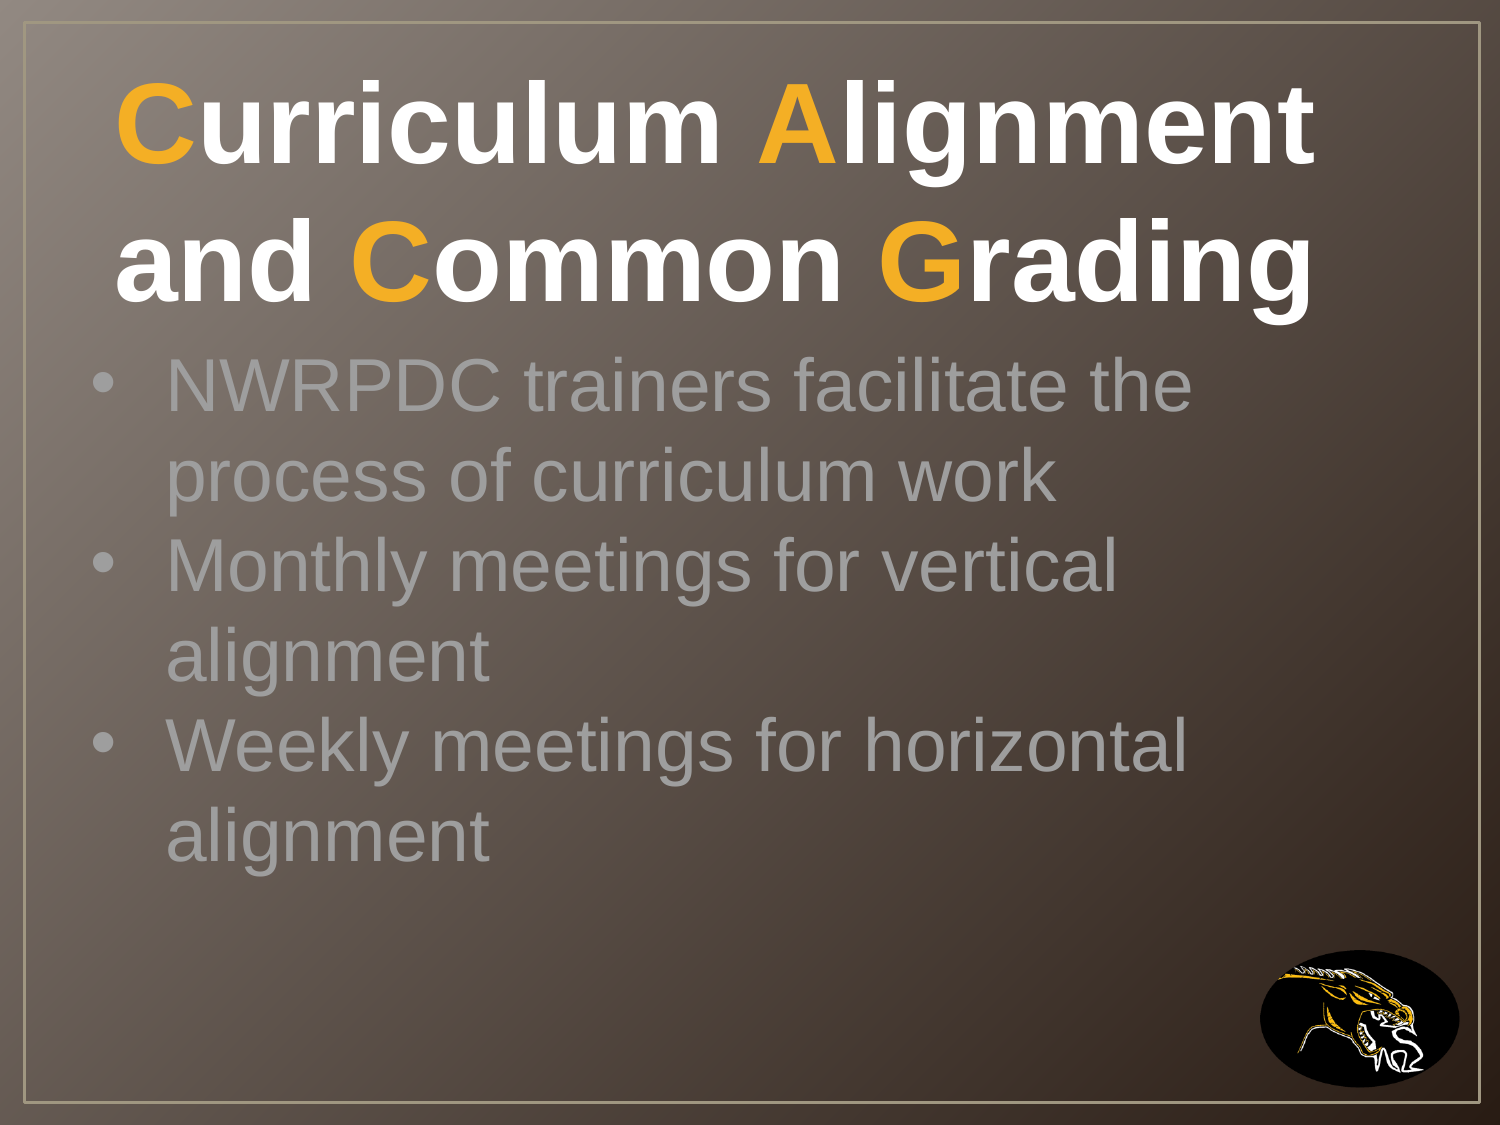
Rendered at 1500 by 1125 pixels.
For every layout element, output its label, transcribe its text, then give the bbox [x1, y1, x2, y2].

title Curriculum Alignment and Common Grading [40, 186, 1391, 375]
list NWRPDC trainers facilitate the process of curriculum work Monthly meetings for vertical alignment Weekly meetings for horizontal alignment [75, 321, 1425, 1064]
picture [1259, 949, 1460, 1088]
